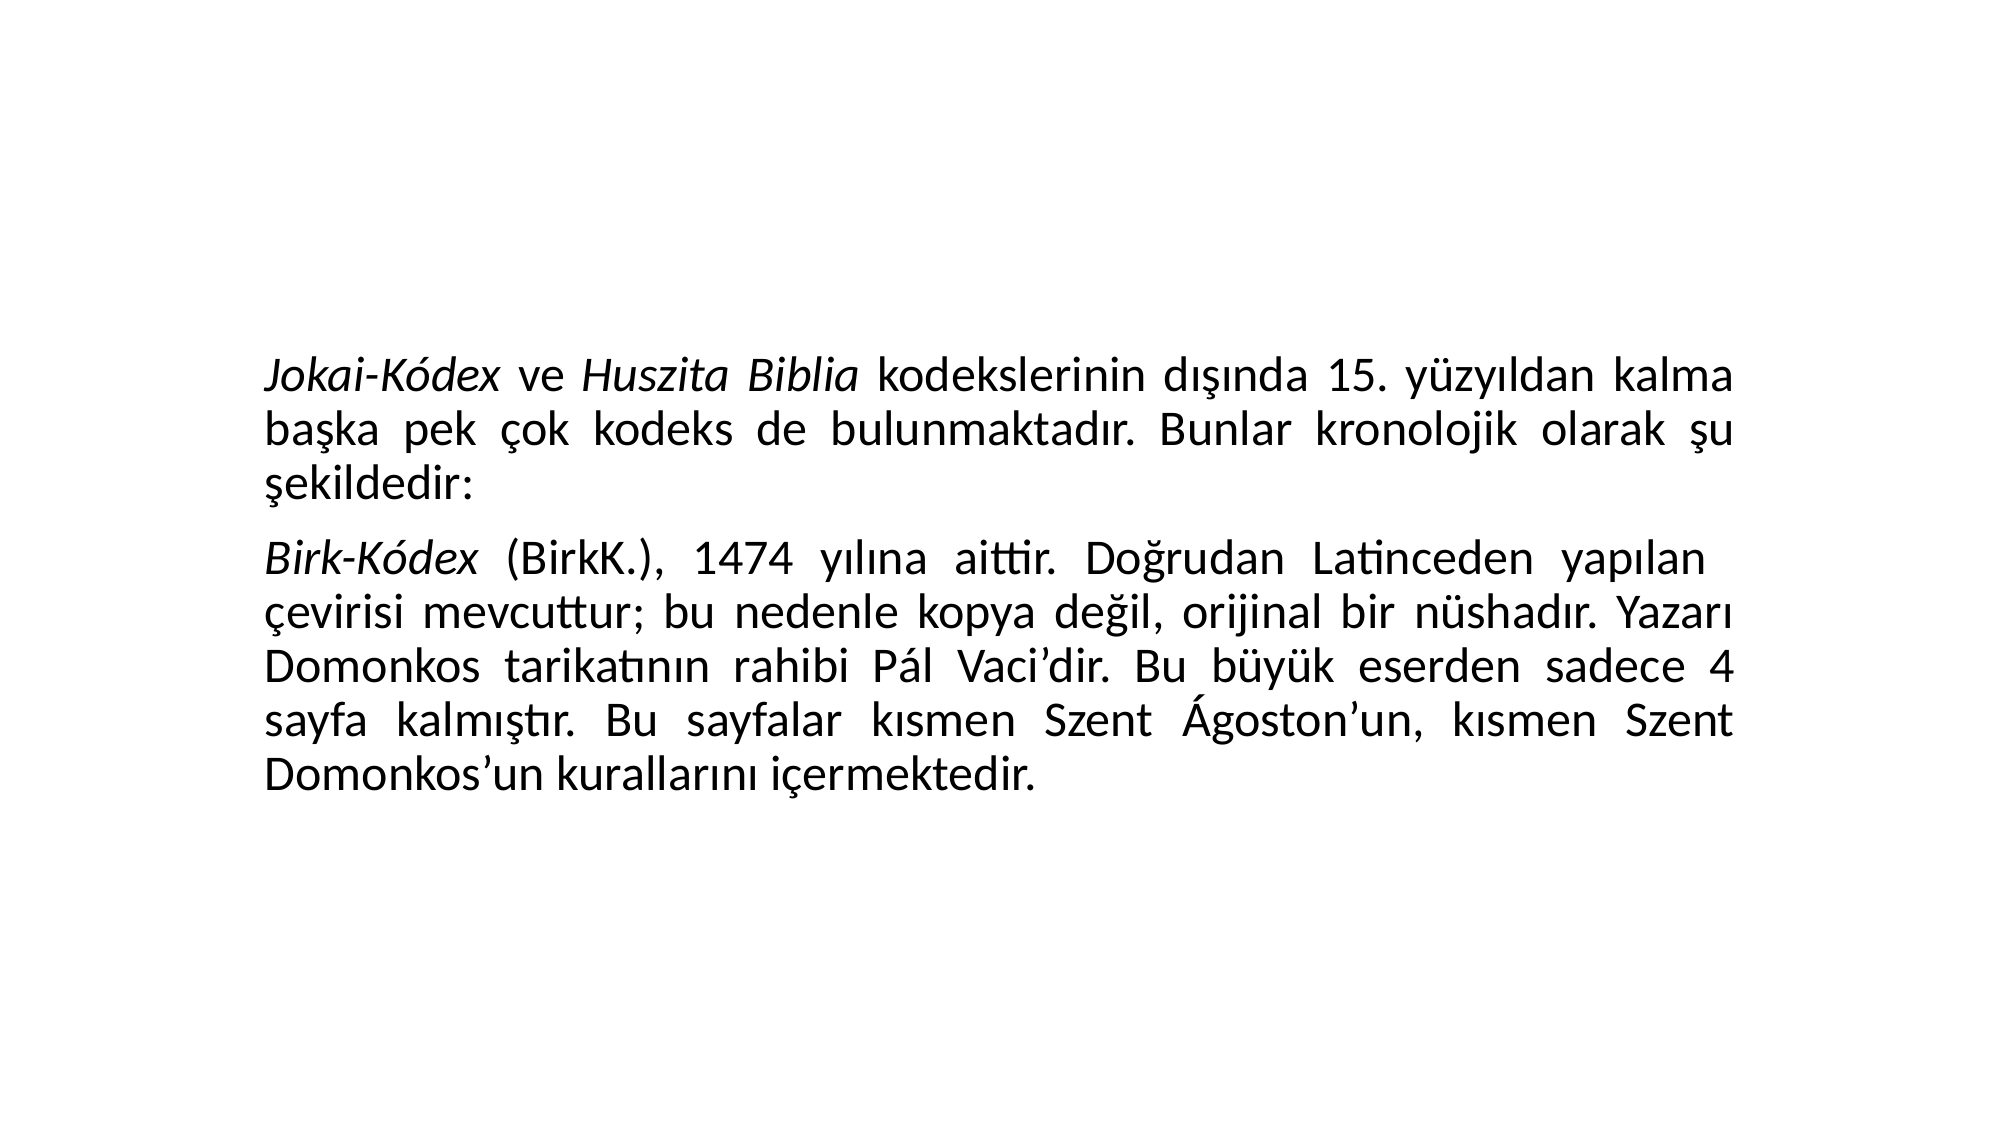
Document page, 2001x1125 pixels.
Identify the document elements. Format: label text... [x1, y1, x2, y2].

subtitle Jokai-Kódex ve Huszita Biblia kodekslerinin dışında 15. yüzyıldan kalma başka pek çok kodeks de bulunmaktadır. Bunlar kronolojik olarak şu şekildedir: Birk-Kódex (BirkK.), 1474 yılına aittir. Doğrudan Latinceden yapılan çevirisi mevcuttur; bu nedenle kopya değil, orijinal bir nüshadır. Yazarı Domonkos tarikatının rahibi Pál Vaci’dir. Bu büyük eserden sadece 4 sayfa kalmıştır. Bu sayfalar kısmen Szent Ágoston’un, kısmen Szent Domonkos’un kurallarını içermektedir. [249, 340, 1750, 863]
